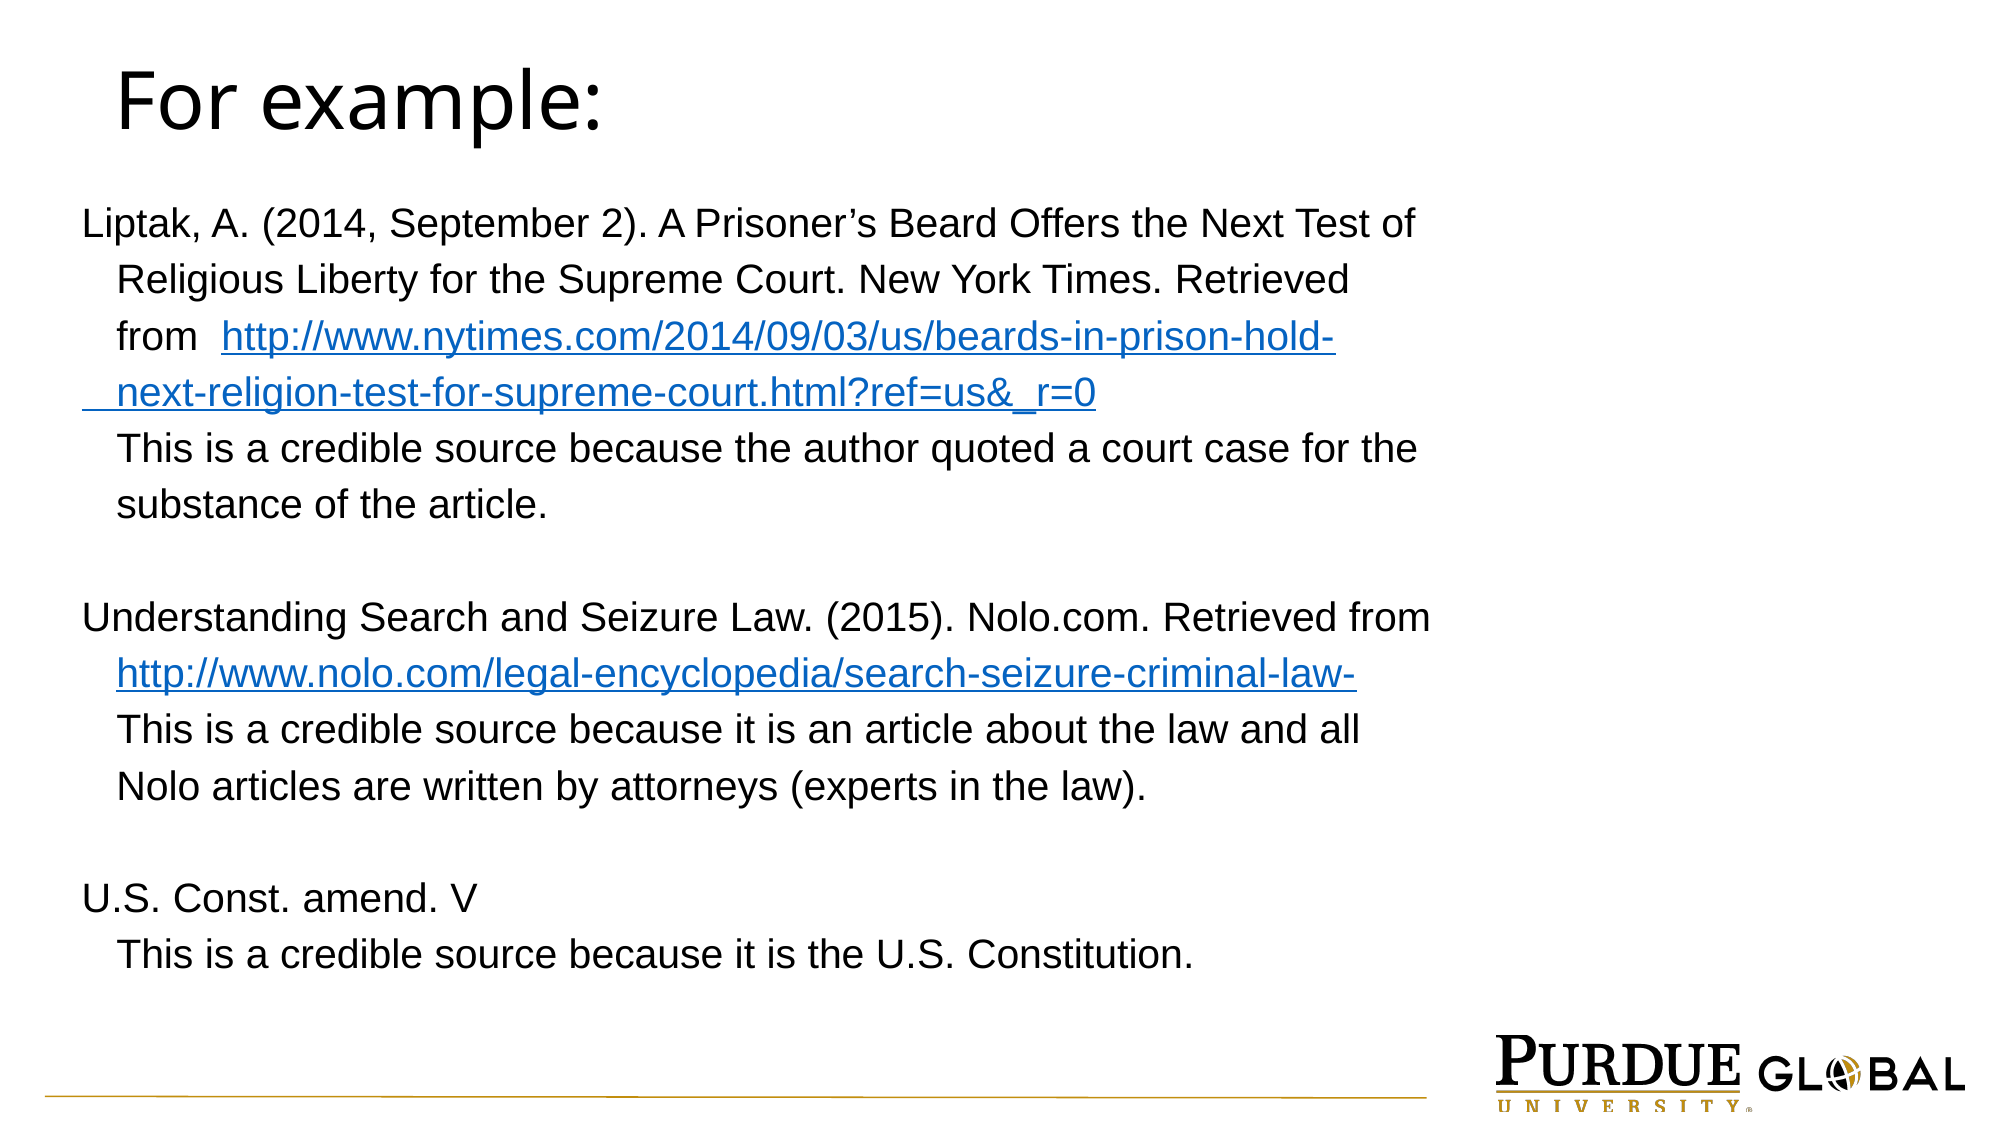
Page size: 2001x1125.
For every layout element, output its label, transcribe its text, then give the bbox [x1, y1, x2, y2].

title For example: [99, 45, 1900, 163]
list Liptak, A. (2014, September 2). A Prisoner’s Beard Offers the Next Test of Religious Liberty for the Supreme Court. New York Times. Retrieved from http://www.nytimes.com/2014/09/03/us/beards-in-prison-hold- next-religion-test-for-supreme-court.html?ref=us&_r=0 This is a credible source because the author quoted a court case for the substance of the article. Understanding Search and Seizure Law. (2015). Nolo.com. Retrieved from http://www.nolo.com/legal-encyclopedia/search-seizure-criminal-law- This is a credible source because it is an article about the law and all Nolo articles are written by attorneys (experts in the law). U.S. Const. amend. V This is a credible source because it is the U.S. Constitution. [66, 187, 1900, 1005]
picture [1496, 1035, 1965, 1112]
